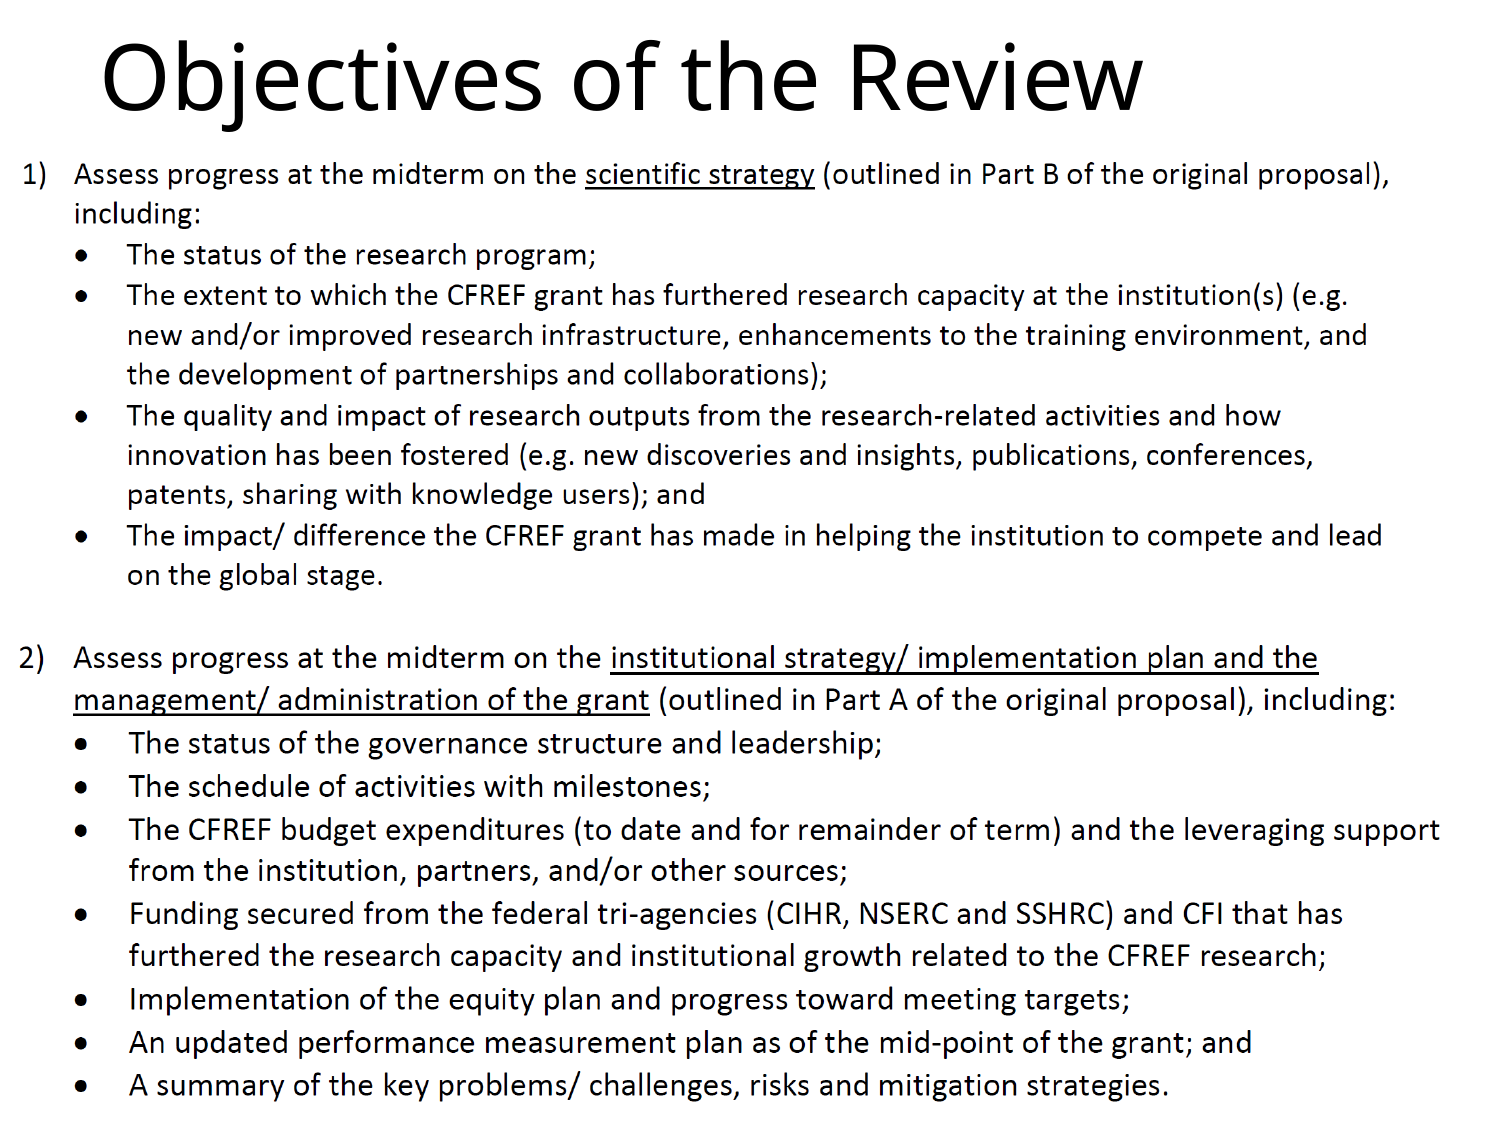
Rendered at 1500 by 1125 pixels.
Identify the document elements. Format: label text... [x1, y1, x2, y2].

picture [16, 150, 1416, 607]
title Objectives of the Review [84, 0, 1379, 150]
picture [11, 643, 1452, 1106]
